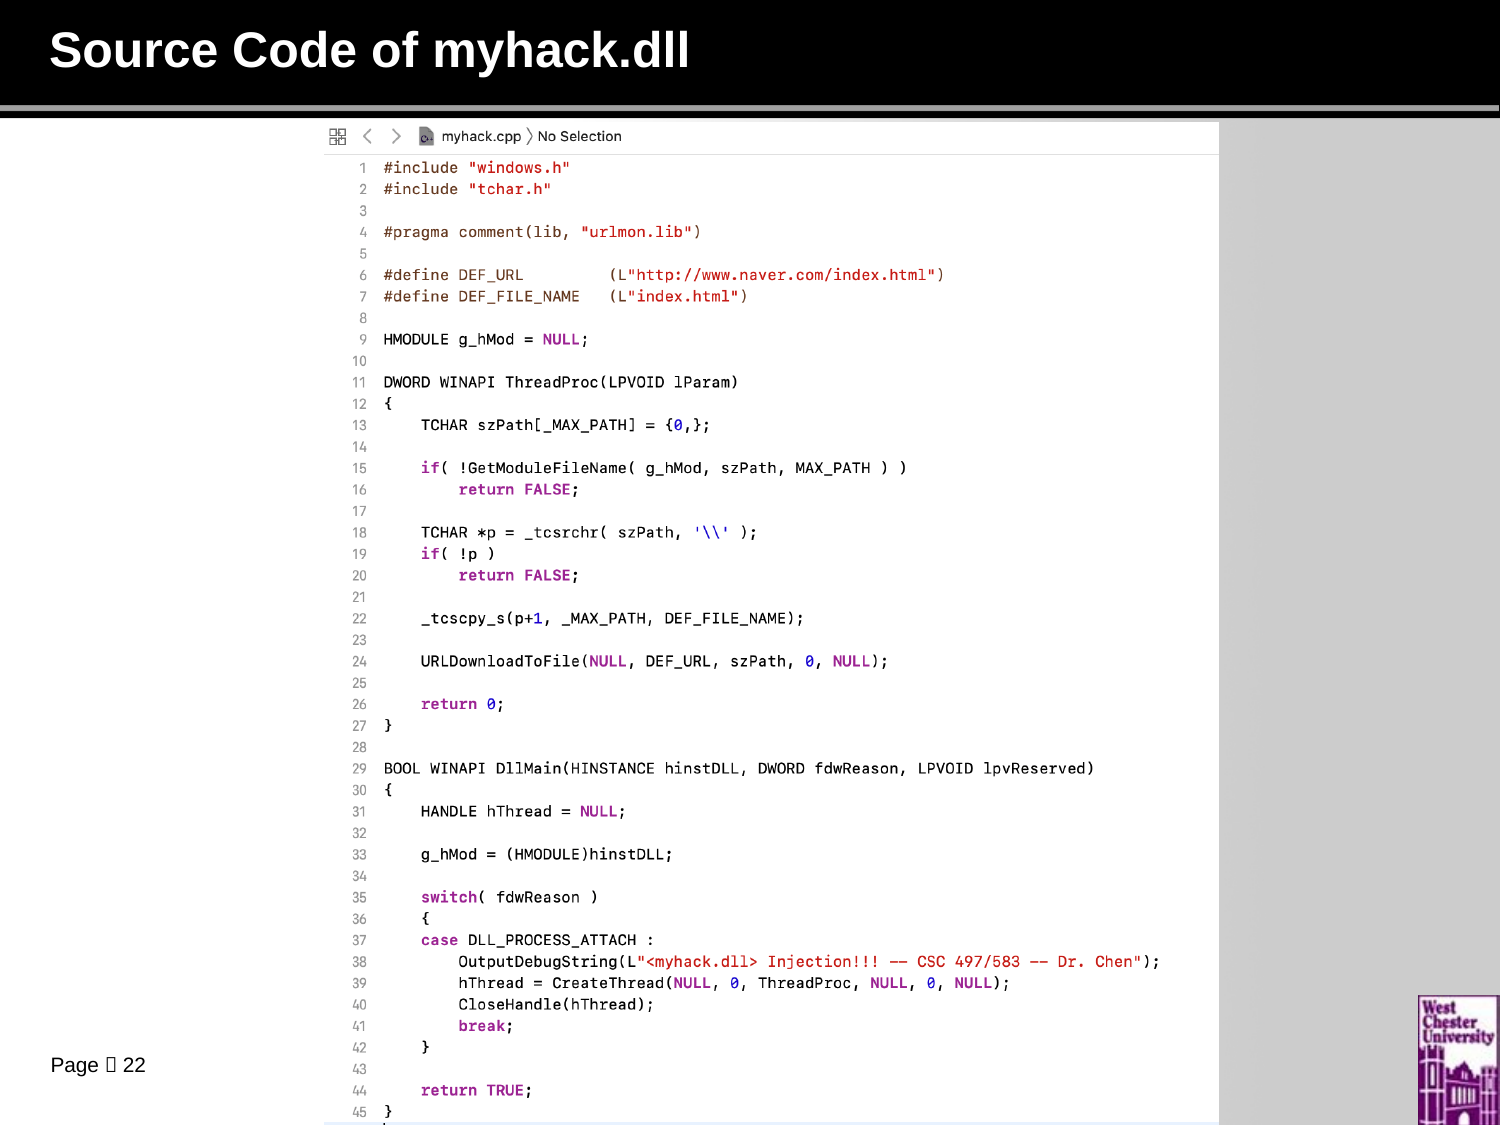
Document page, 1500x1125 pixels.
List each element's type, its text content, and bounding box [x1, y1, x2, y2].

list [324, 122, 1219, 1125]
picture [0, 0, 1500, 1125]
title Source Code of myhack.dll [49, 16, 1447, 123]
